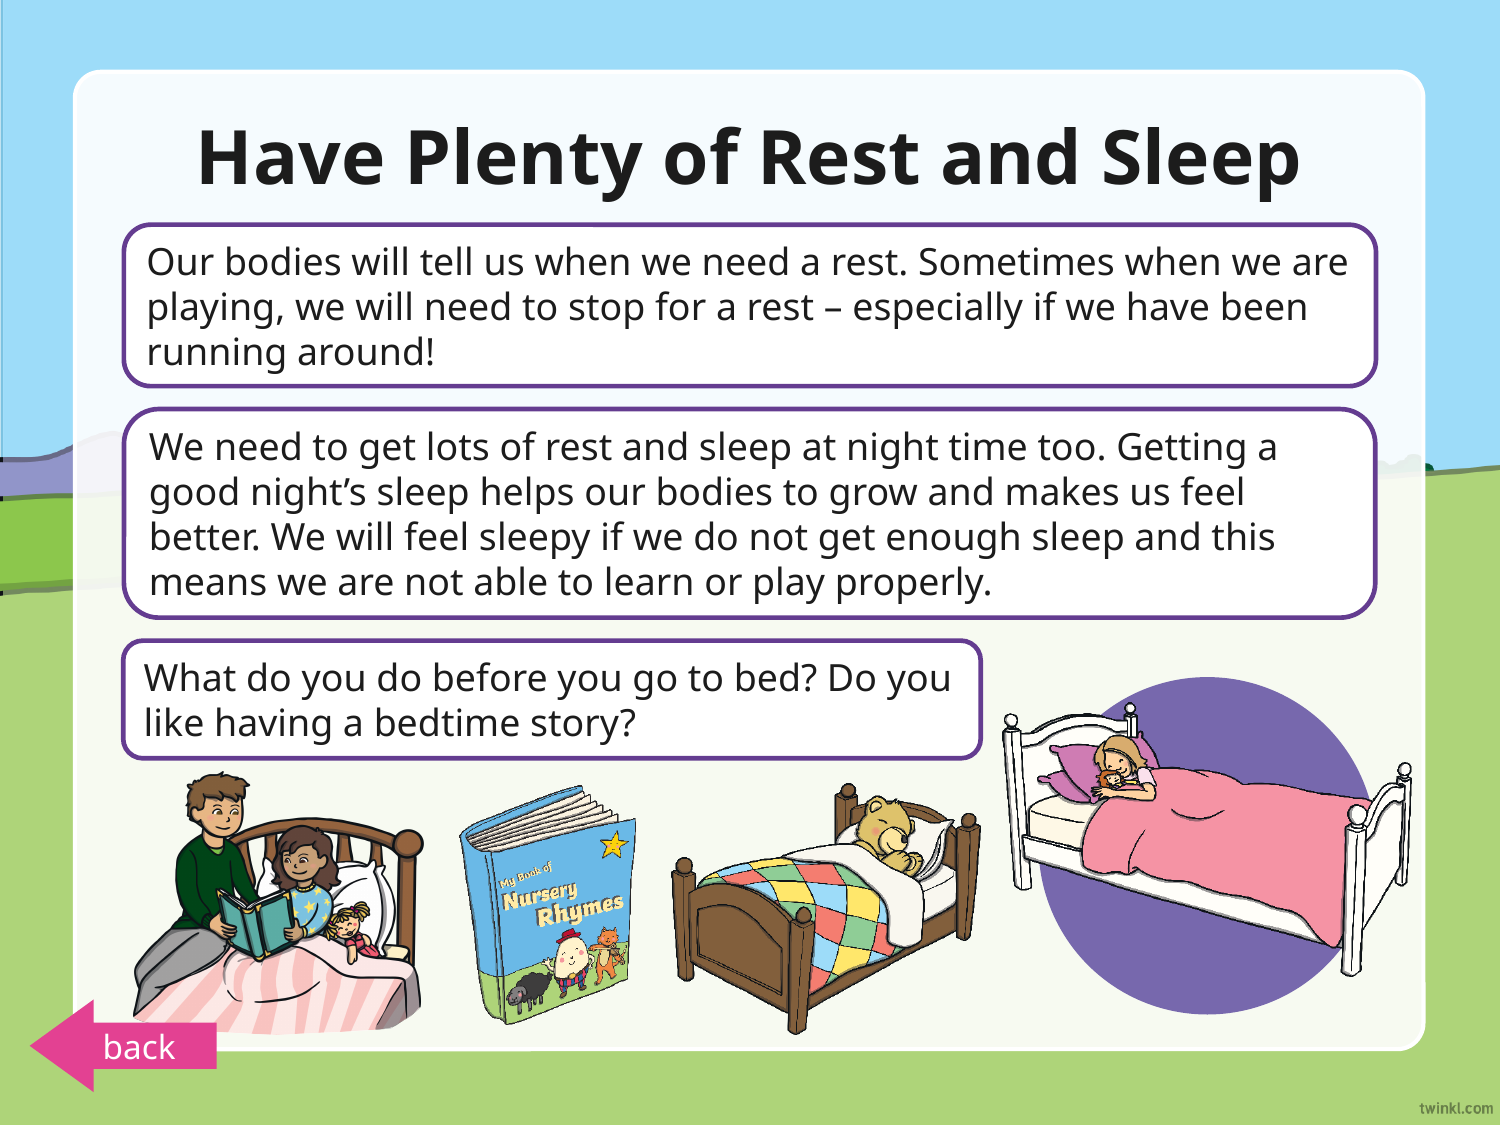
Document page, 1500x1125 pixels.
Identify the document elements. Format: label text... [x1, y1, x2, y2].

title Have Plenty of Rest and Sleep [75, 78, 1424, 242]
picture [0, 0, 1500, 1125]
text_box [1117, 676, 1298, 702]
text_box Our bodies will tell us when we need a rest. Sometimes when we are playing, we will need to stop for a rest – especially if we have been running around! [122, 223, 1378, 388]
text_box back [27, 997, 218, 1095]
text_box What do you do before you go to bed? Do you like having a bedtime story? [122, 639, 982, 760]
text_box We need to get lots of rest and sleep at night time too. Getting a good night’s sleep helps our bodies to grow and makes us feel better. We will feel sleepy if we do not get enough sleep and this means we are not able to learn or play properly. [122, 407, 1377, 619]
text_box [1099, 977, 1316, 1016]
